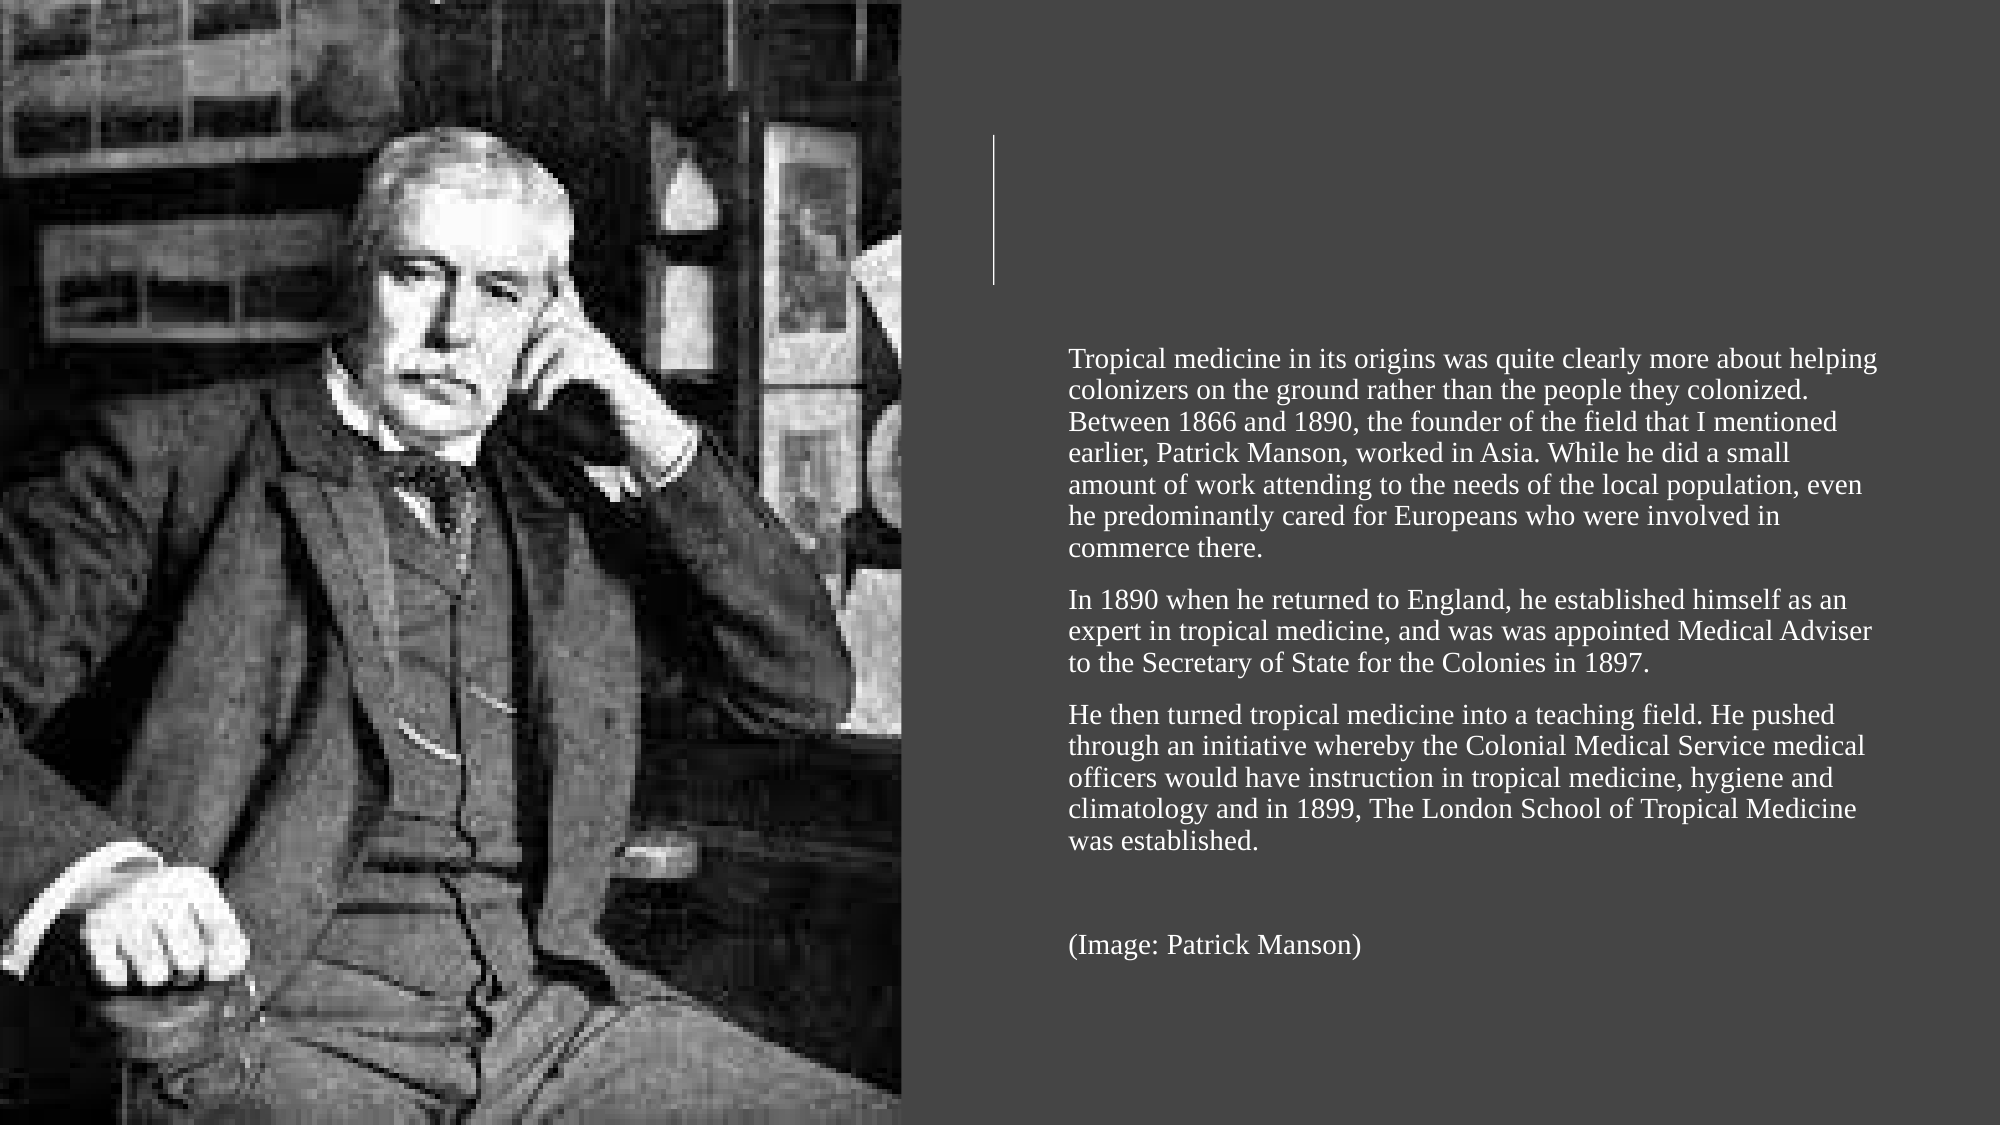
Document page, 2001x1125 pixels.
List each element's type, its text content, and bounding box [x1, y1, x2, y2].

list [0, 0, 902, 1125]
list Tropical medicine in its origins was quite clearly more about helping colonizers on the ground rather than the people they colonized. Between 1866 and 1890, the founder of the field that I mentioned earlier, Patrick Manson, worked in Asia. While he did a small amount of work attending to the needs of the local population, even he predominantly cared for Europeans who were involved in commerce there. In 1890 when he returned to England, he established himself as an expert in tropical medicine, and was was appointed Medical Adviser to the Secretary of State for the Colonies in 1897. He then turned tropical medicine into a teaching field. He pushed through an initiative whereby the Colonial Medical Service medical officers would have instruction in tropical medicine, hygiene and climatology and in 1899, The London School of Tropical Medicine was established. (Image: Patrick Manson) [1053, 336, 1899, 1013]
text_box [902, 0, 2000, 1125]
